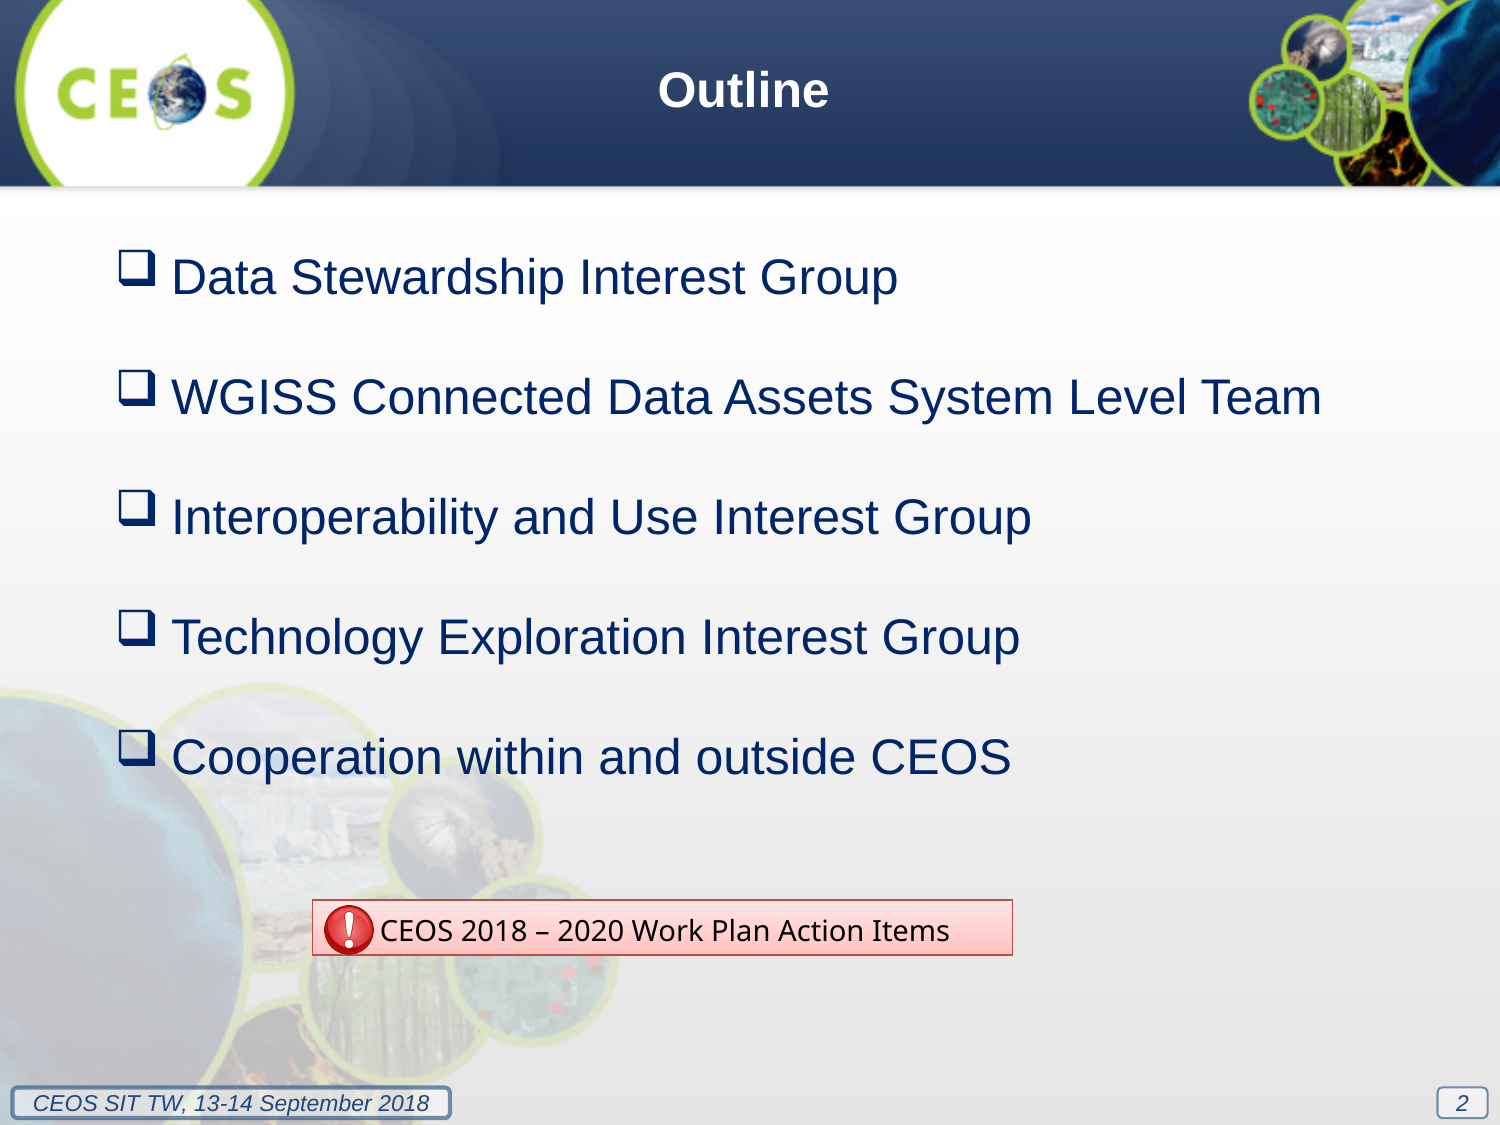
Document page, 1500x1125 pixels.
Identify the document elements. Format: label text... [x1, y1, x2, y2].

picture [0, 0, 1500, 1125]
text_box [312, 899, 1013, 957]
text_box Data Stewardship Interest Group WGISS Connected Data Assets System Level Team Interoperability and Use Interest Group Technology Exploration Interest Group Cooperation within and outside CEOS [99, 237, 1413, 793]
slide_number 2 [1436, 1086, 1489, 1120]
list Outline [337, 50, 1150, 138]
